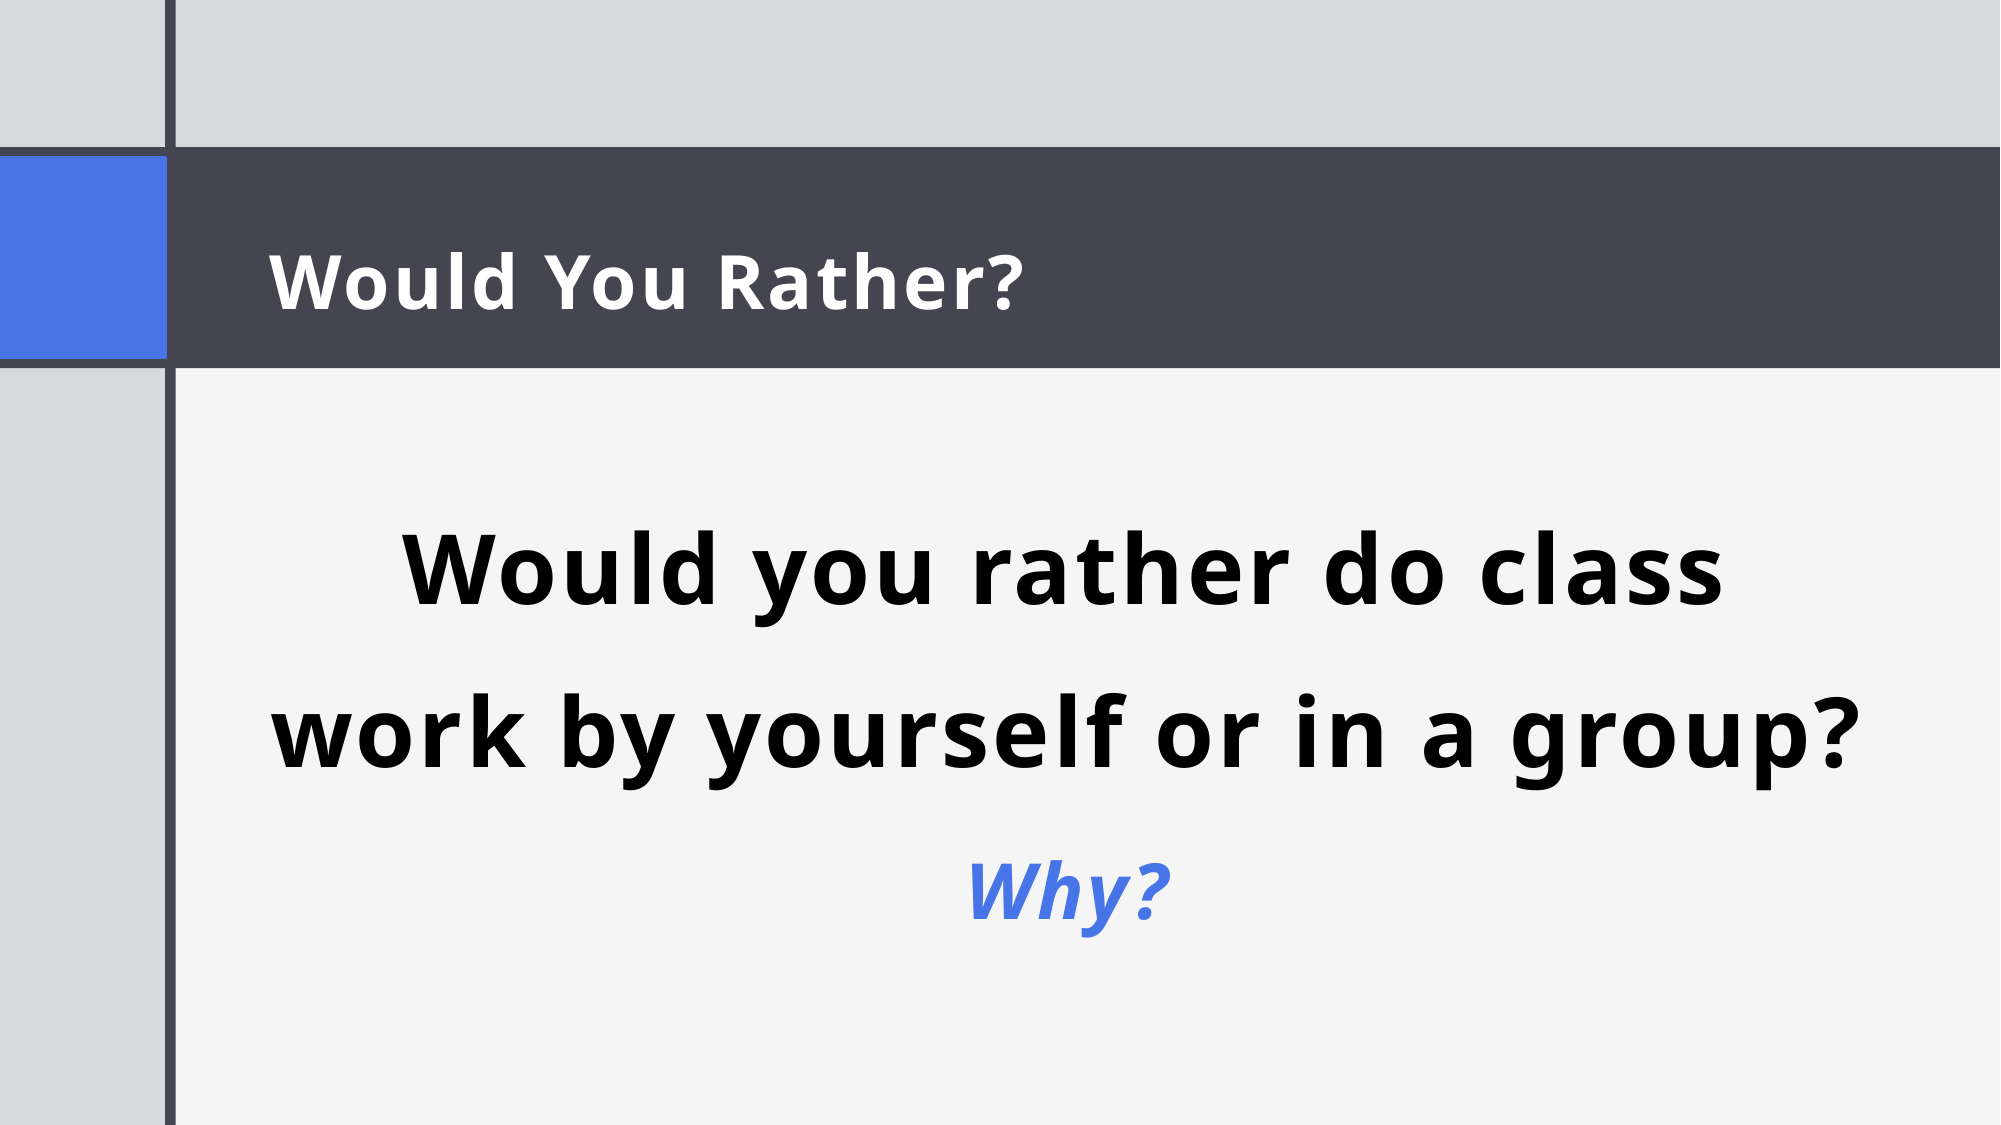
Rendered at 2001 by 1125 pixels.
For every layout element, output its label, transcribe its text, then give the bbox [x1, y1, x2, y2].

text_box [0, 369, 164, 1125]
text_box [0, 156, 167, 359]
list Would you rather do class work by yourself or in a group? Why? [251, 443, 1882, 1109]
text_box [177, 369, 2000, 1125]
text_box [177, 146, 2000, 369]
text_box [0, 146, 164, 156]
text_box [0, 0, 164, 146]
title Would You Rather? [251, 171, 1895, 341]
text_box [164, 0, 177, 1125]
text_box [177, 0, 2000, 146]
text_box [0, 359, 164, 369]
